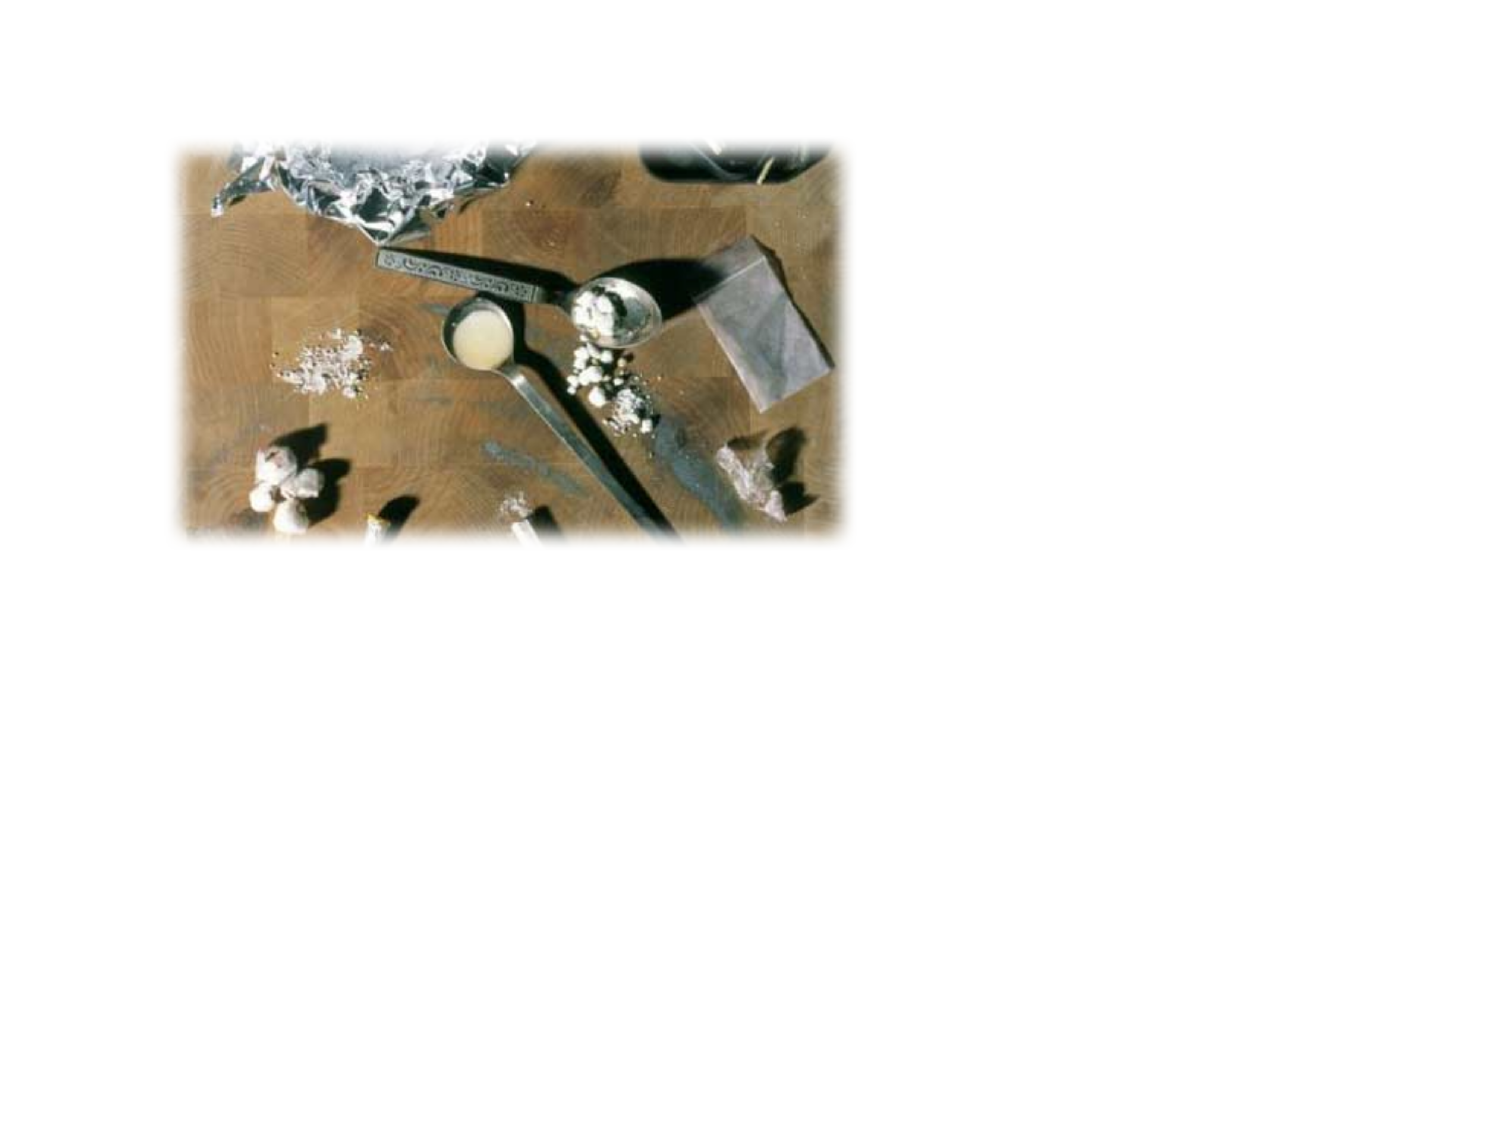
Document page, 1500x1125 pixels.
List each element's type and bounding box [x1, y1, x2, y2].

picture [164, 135, 857, 551]
